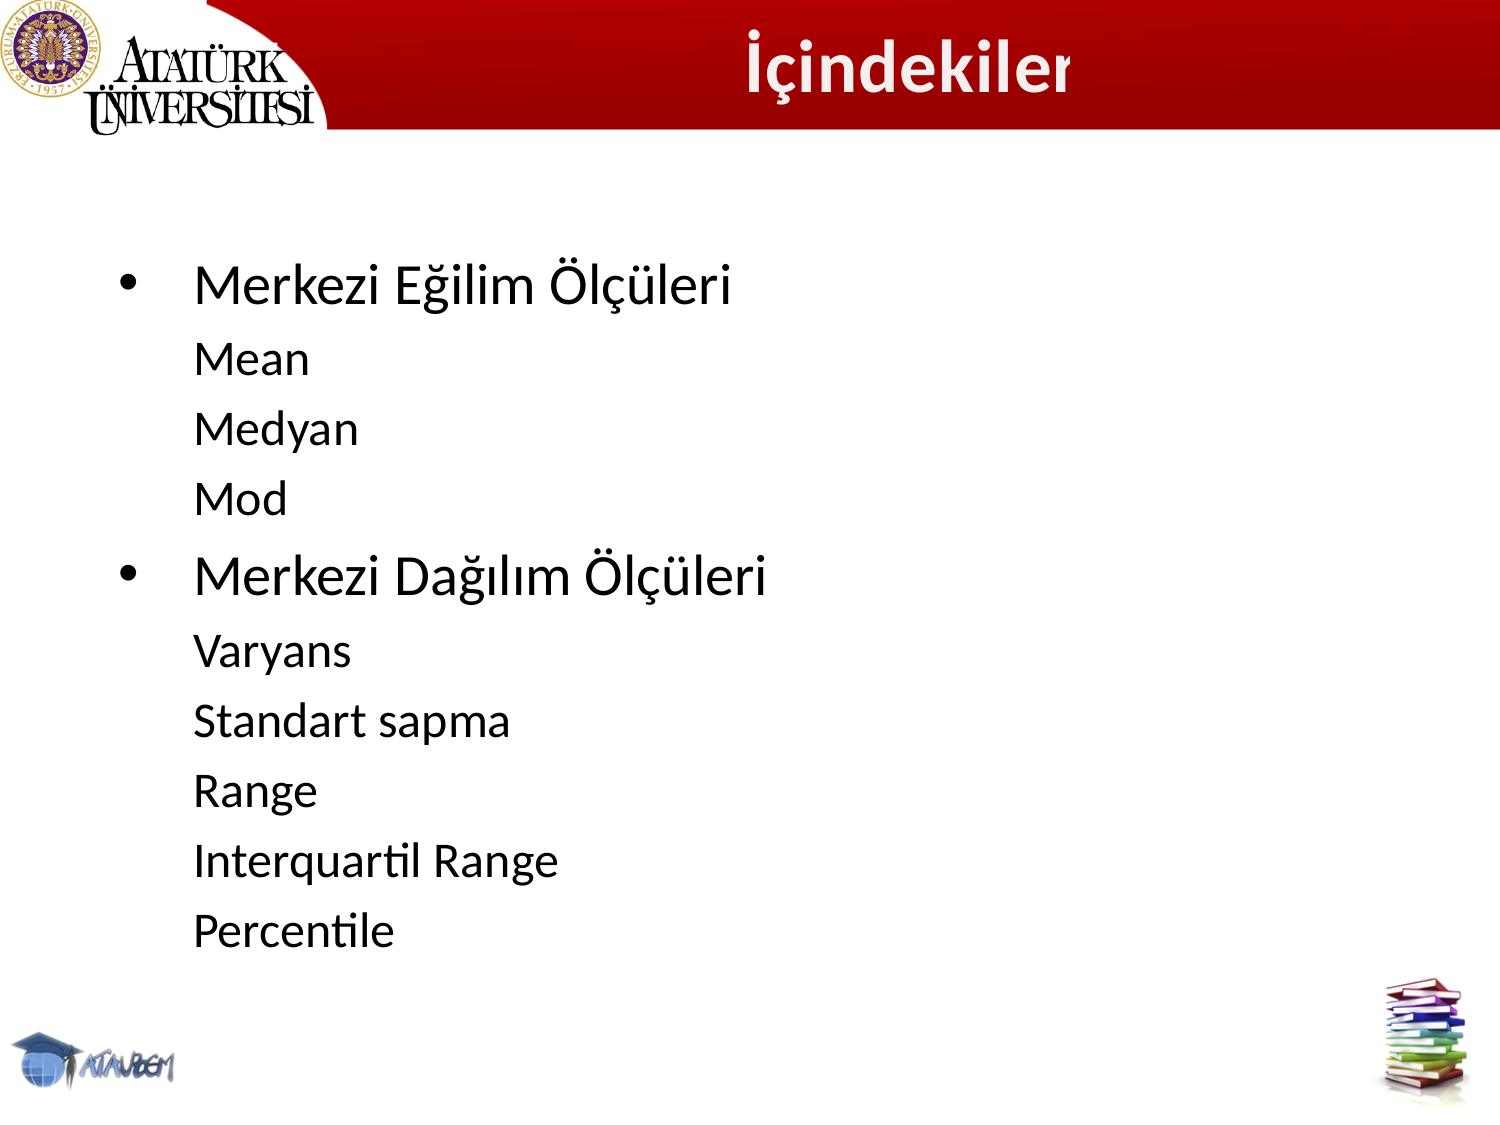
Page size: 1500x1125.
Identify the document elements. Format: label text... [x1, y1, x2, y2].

title İçindekiler [324, 0, 1500, 126]
list Merkezi Eğilim Ölçüleri Mean Medyan Mod Merkezi Dağılım Ölçüleri Varyans Standart sapma Range Interquartil Range Percentile [103, 238, 1397, 1012]
picture [0, 0, 1500, 1125]
